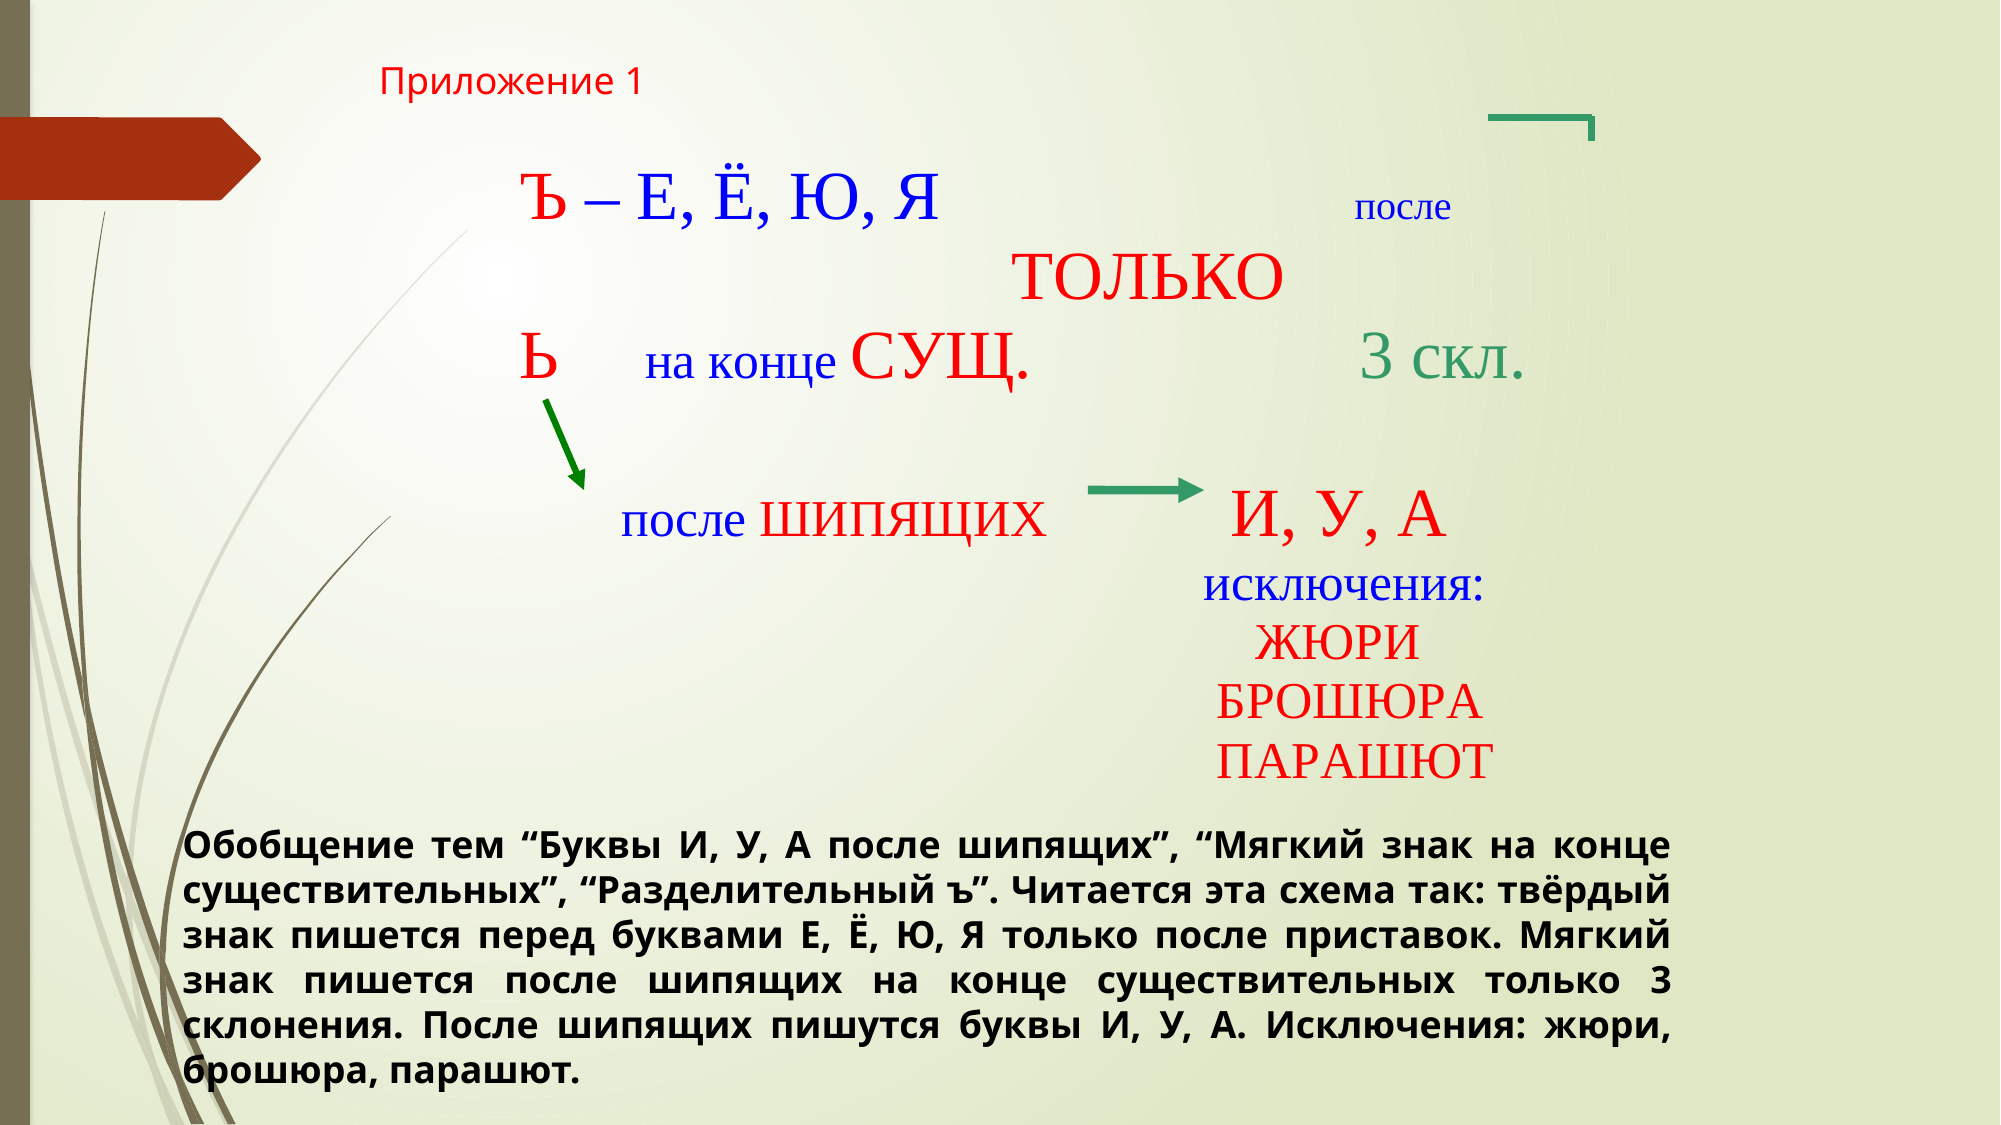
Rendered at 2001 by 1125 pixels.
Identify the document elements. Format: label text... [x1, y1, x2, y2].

text_box Обобщение тем “Буквы И, У, А после шипящих”, “Мягкий знак на конце существительных”, “Разделительный ъ”. Читается эта схема так: твёрдый знак пишется перед буквами Е, Ё, Ю, Я только после приставок. Мягкий знак пишется после шипящих на конце существительных только 3 склонения. После шипящих пишутся буквы И, У, А. Исключения: жюри, брошюра, парашют. [167, 814, 1688, 1125]
text_box Приложение 1 [364, 49, 703, 110]
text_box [519, 76, 1645, 835]
